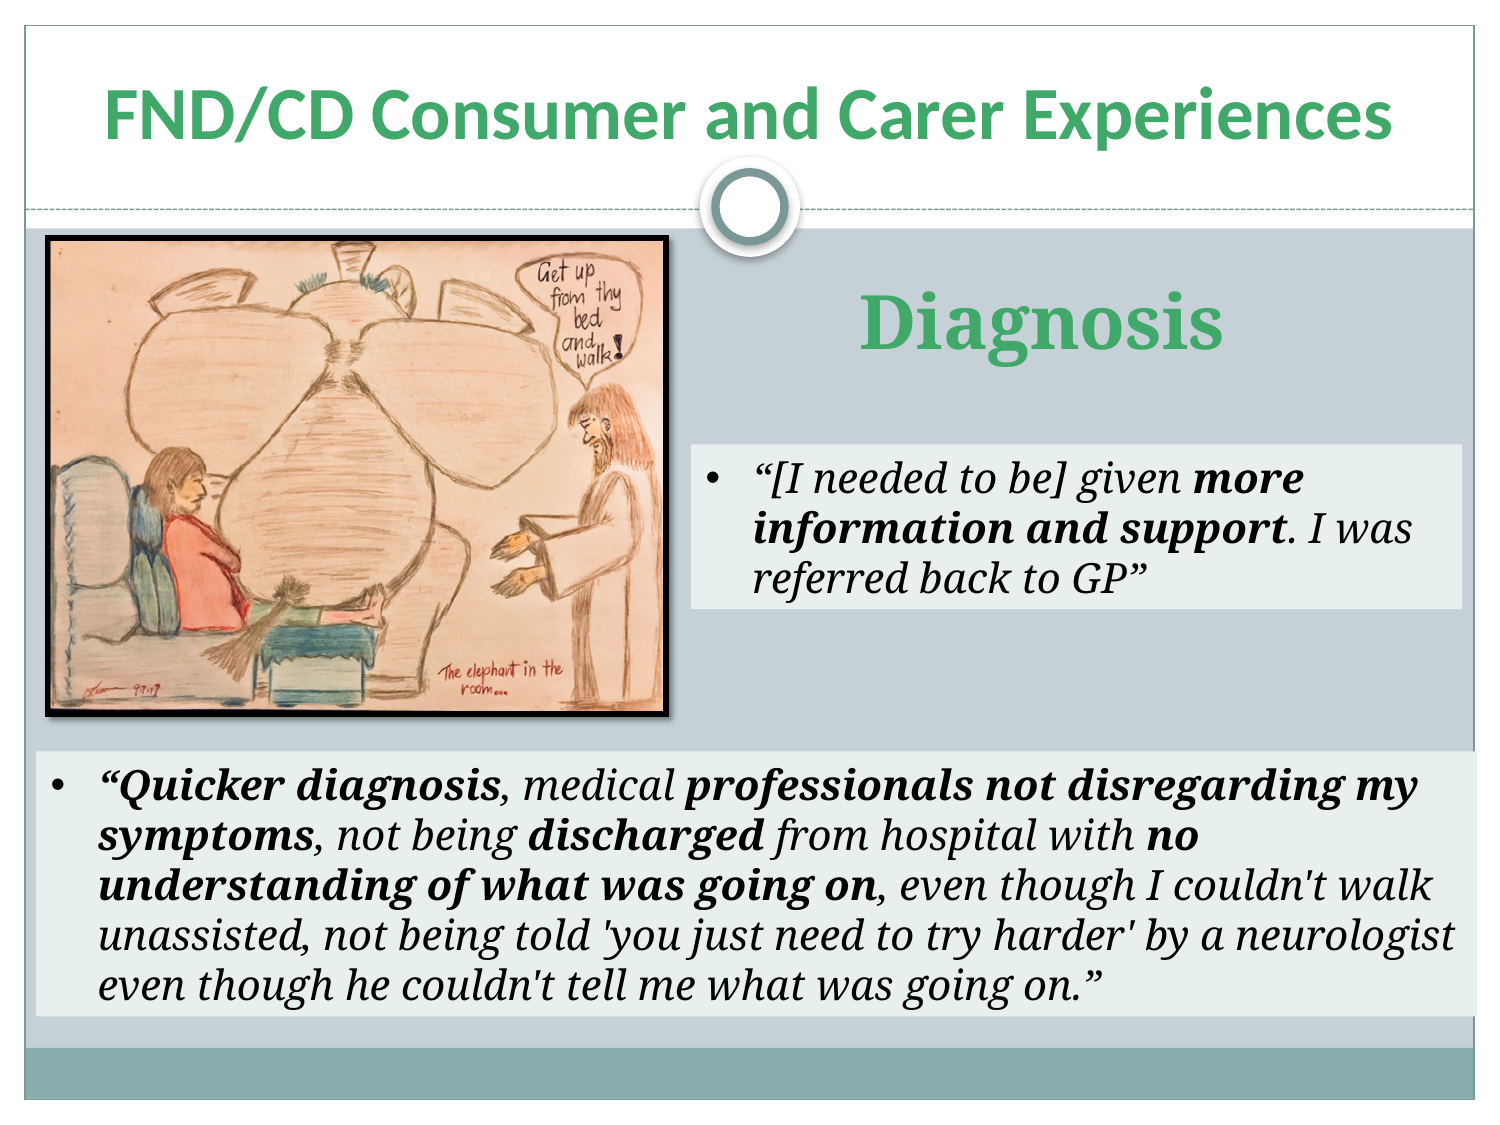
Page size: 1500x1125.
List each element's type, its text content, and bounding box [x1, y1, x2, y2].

text_box “[I needed to be] given more information and support. I was referred back to GP” [690, 444, 1463, 610]
picture [41, 231, 680, 728]
title FND/CD Consumer and Carer Experiences [49, 37, 1450, 162]
text_box “Quicker diagnosis, medical professionals not disregarding my symptoms, not being discharged from hospital with no understanding of what was going on, even though I couldn't walk unassisted, not being told 'you just need to try harder' by a neurologist even though he couldn't tell me what was going on.” [35, 751, 1477, 1017]
text_box Diagnosis [844, 267, 1424, 372]
